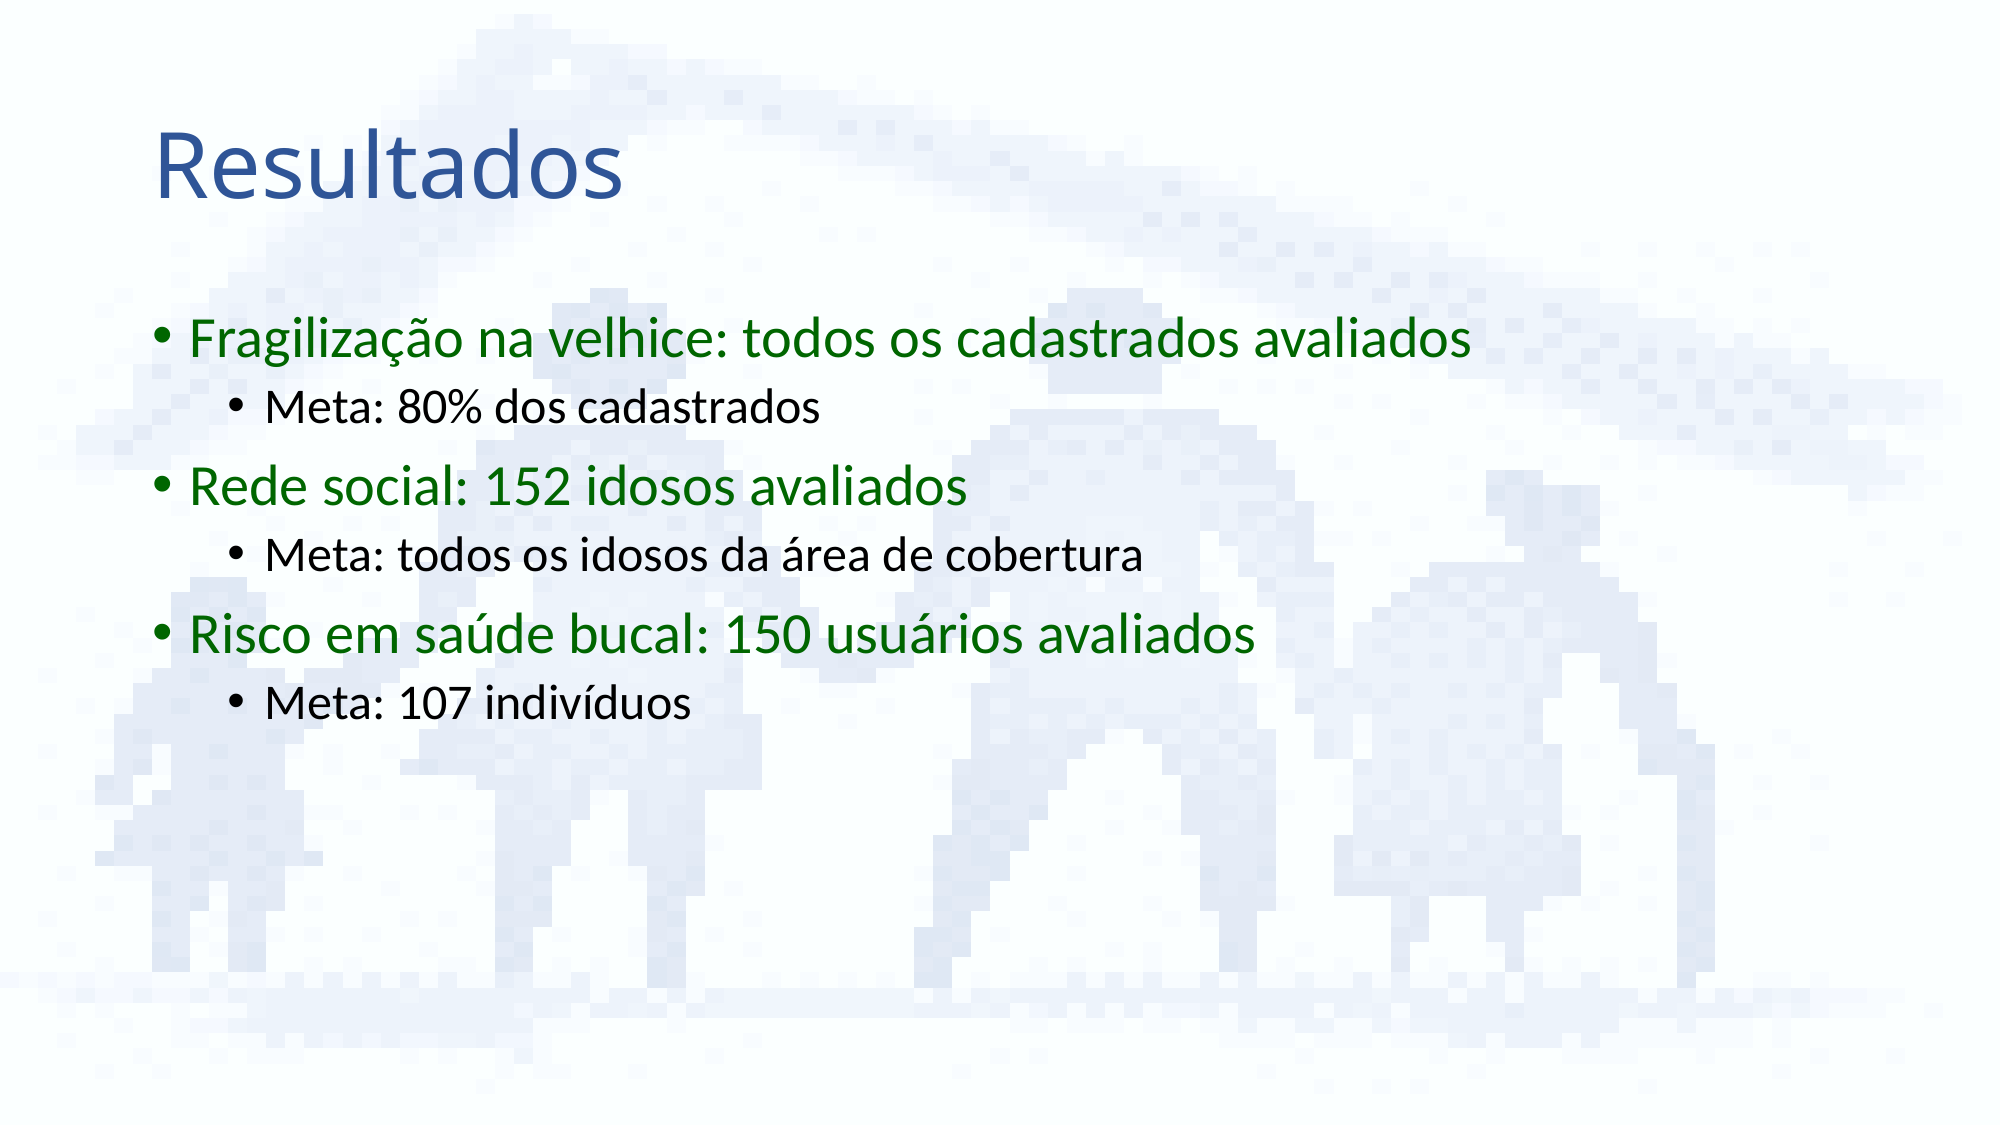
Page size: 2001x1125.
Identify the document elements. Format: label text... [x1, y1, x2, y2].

list Fragilização na velhice: todos os cadastrados avaliados Meta: 80% dos cadastrados Rede social: 152 idosos avaliados Meta: todos os idosos da área de cobertura Risco em saúde bucal: 150 usuários avaliados Meta: 107 indivíduos [137, 299, 1863, 1014]
title Resultados [137, 59, 1863, 278]
